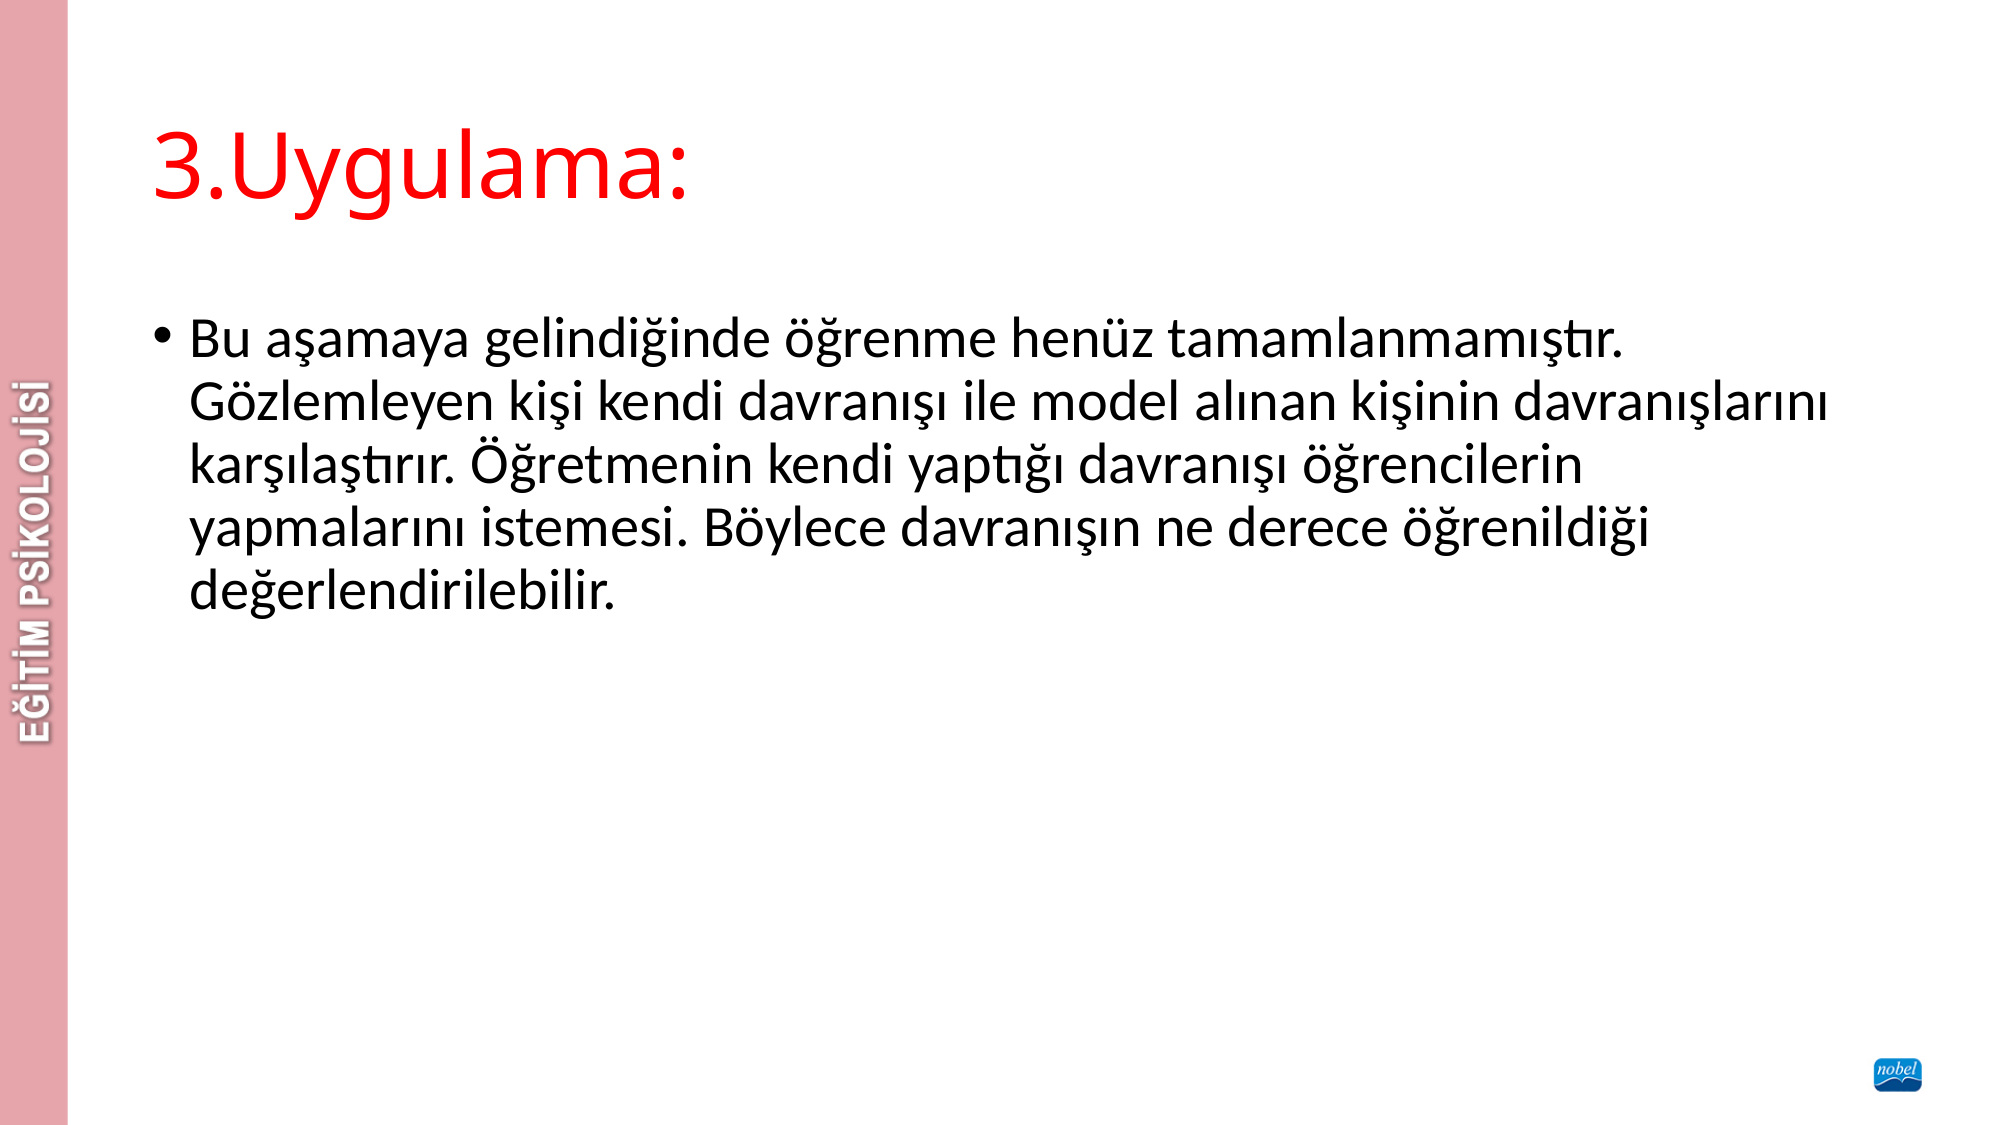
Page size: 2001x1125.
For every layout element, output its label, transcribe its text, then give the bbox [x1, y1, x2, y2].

list Bu aşamaya gelindiğinde öğrenme henüz tamamlanmamıştır. Gözlemleyen kişi kendi davranışı ile model alınan kişinin davranışlarını karşılaştırır. Öğretmenin kendi yaptığı davranışı öğrencilerin yapmalarını istemesi. Böylece davranışın ne derece öğrenildiği değerlendirilebilir. [137, 299, 1863, 1014]
title 3.Uygulama: [137, 59, 1863, 278]
picture [0, 0, 2001, 1125]
